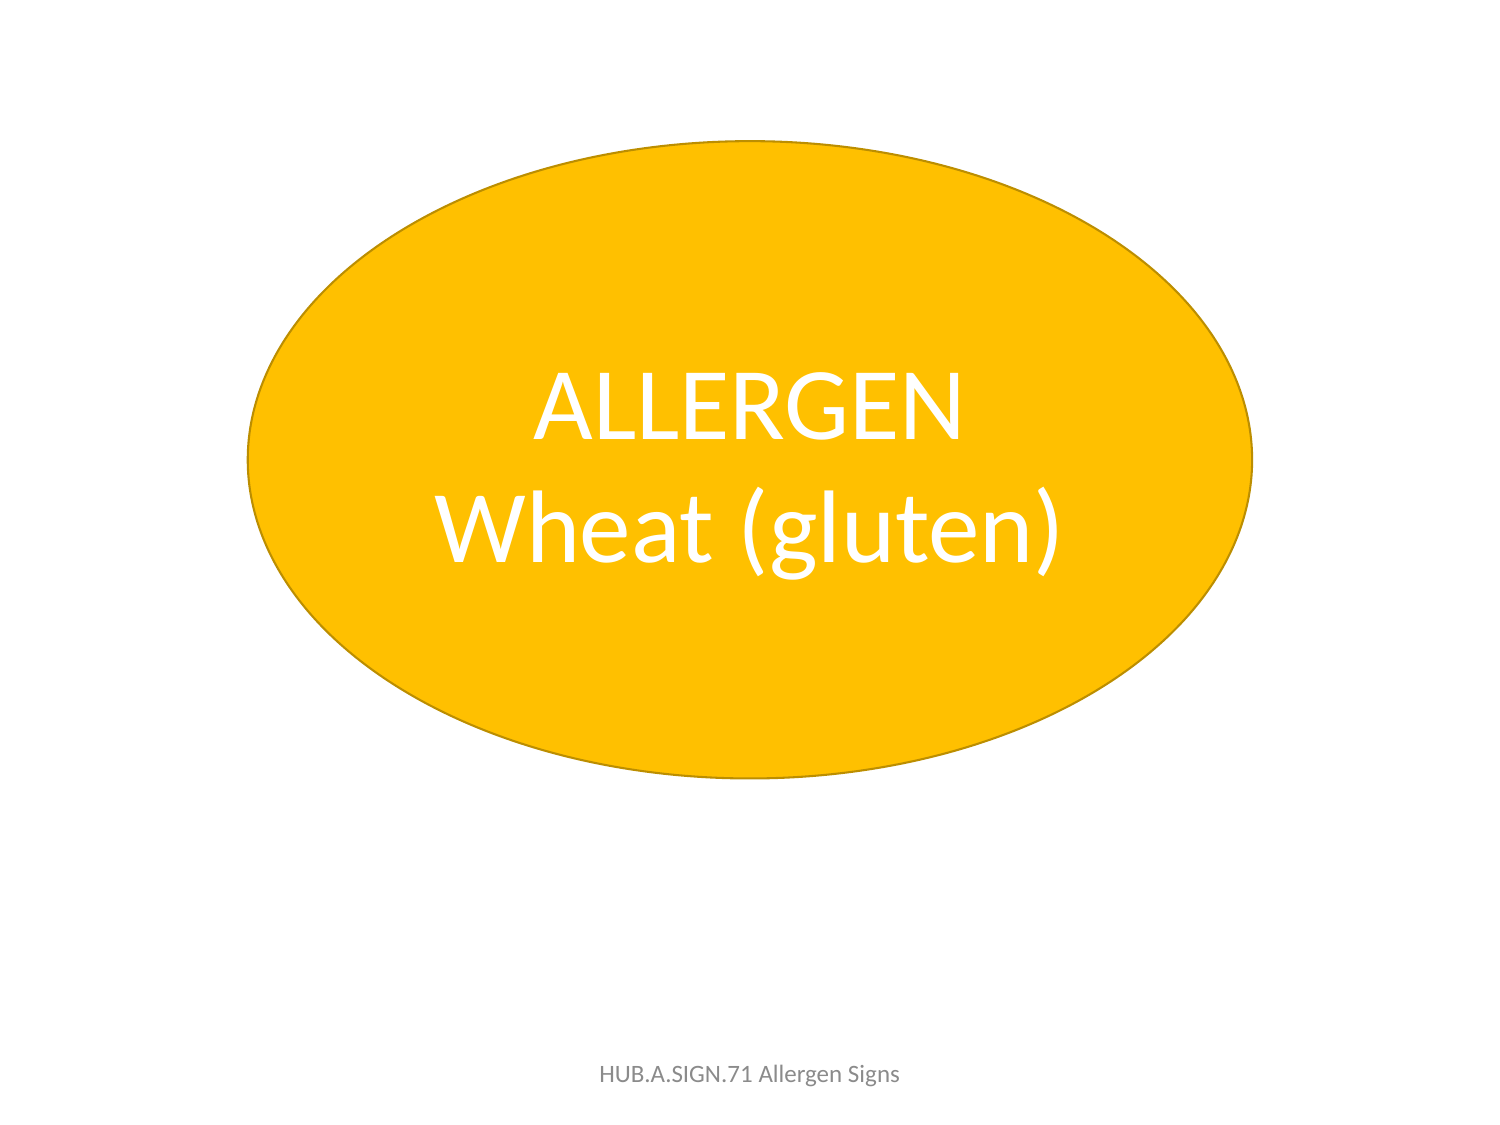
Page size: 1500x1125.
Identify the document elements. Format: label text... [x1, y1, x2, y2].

footer HUB.A.SIGN.71 Allergen Signs [496, 1042, 1004, 1103]
text_box ALLERGEN Wheat (gluten) [246, 140, 1254, 780]
